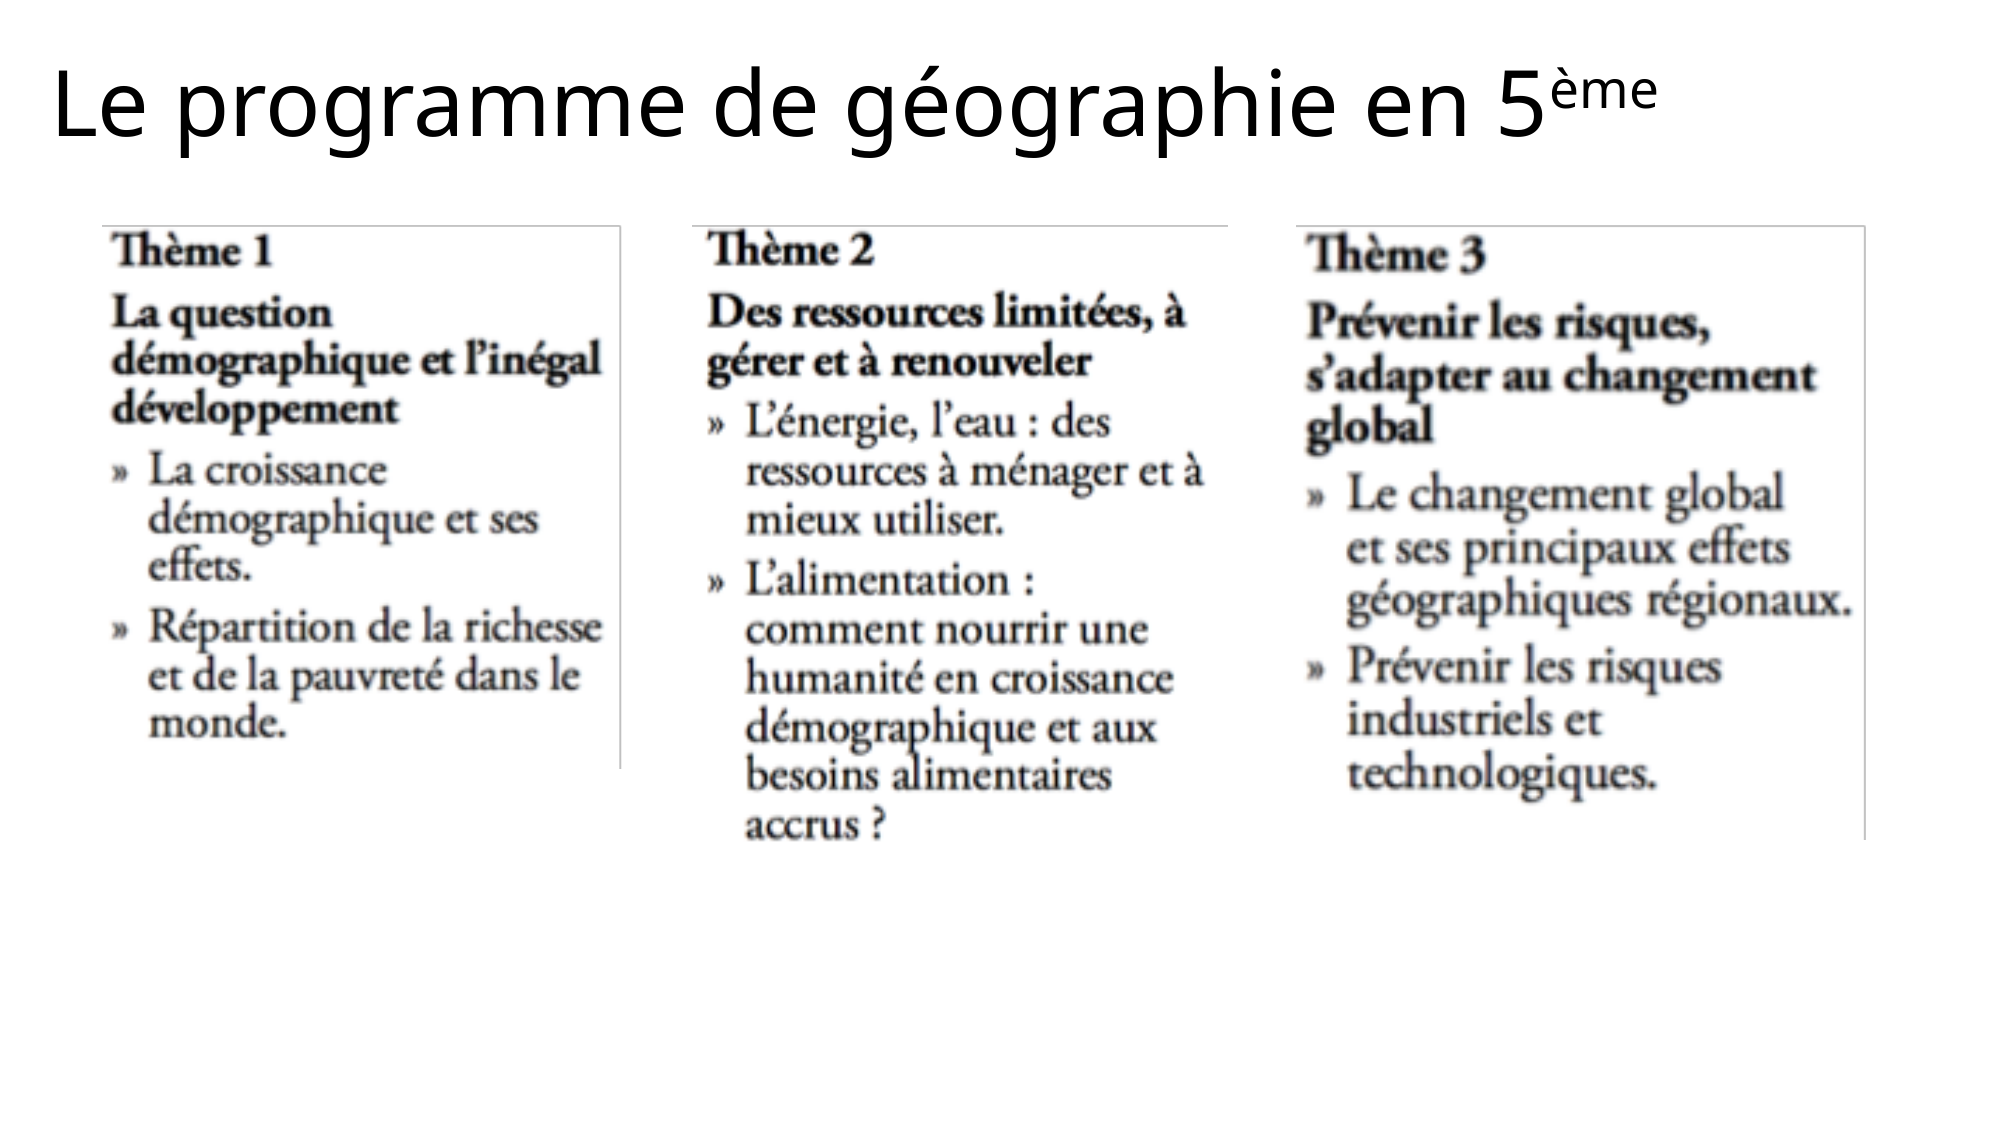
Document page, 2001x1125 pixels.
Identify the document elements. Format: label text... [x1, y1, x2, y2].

picture [692, 224, 1228, 864]
title Le programme de géographie en 5ème [35, 38, 1760, 175]
picture [1296, 224, 1869, 840]
picture [102, 224, 624, 769]
